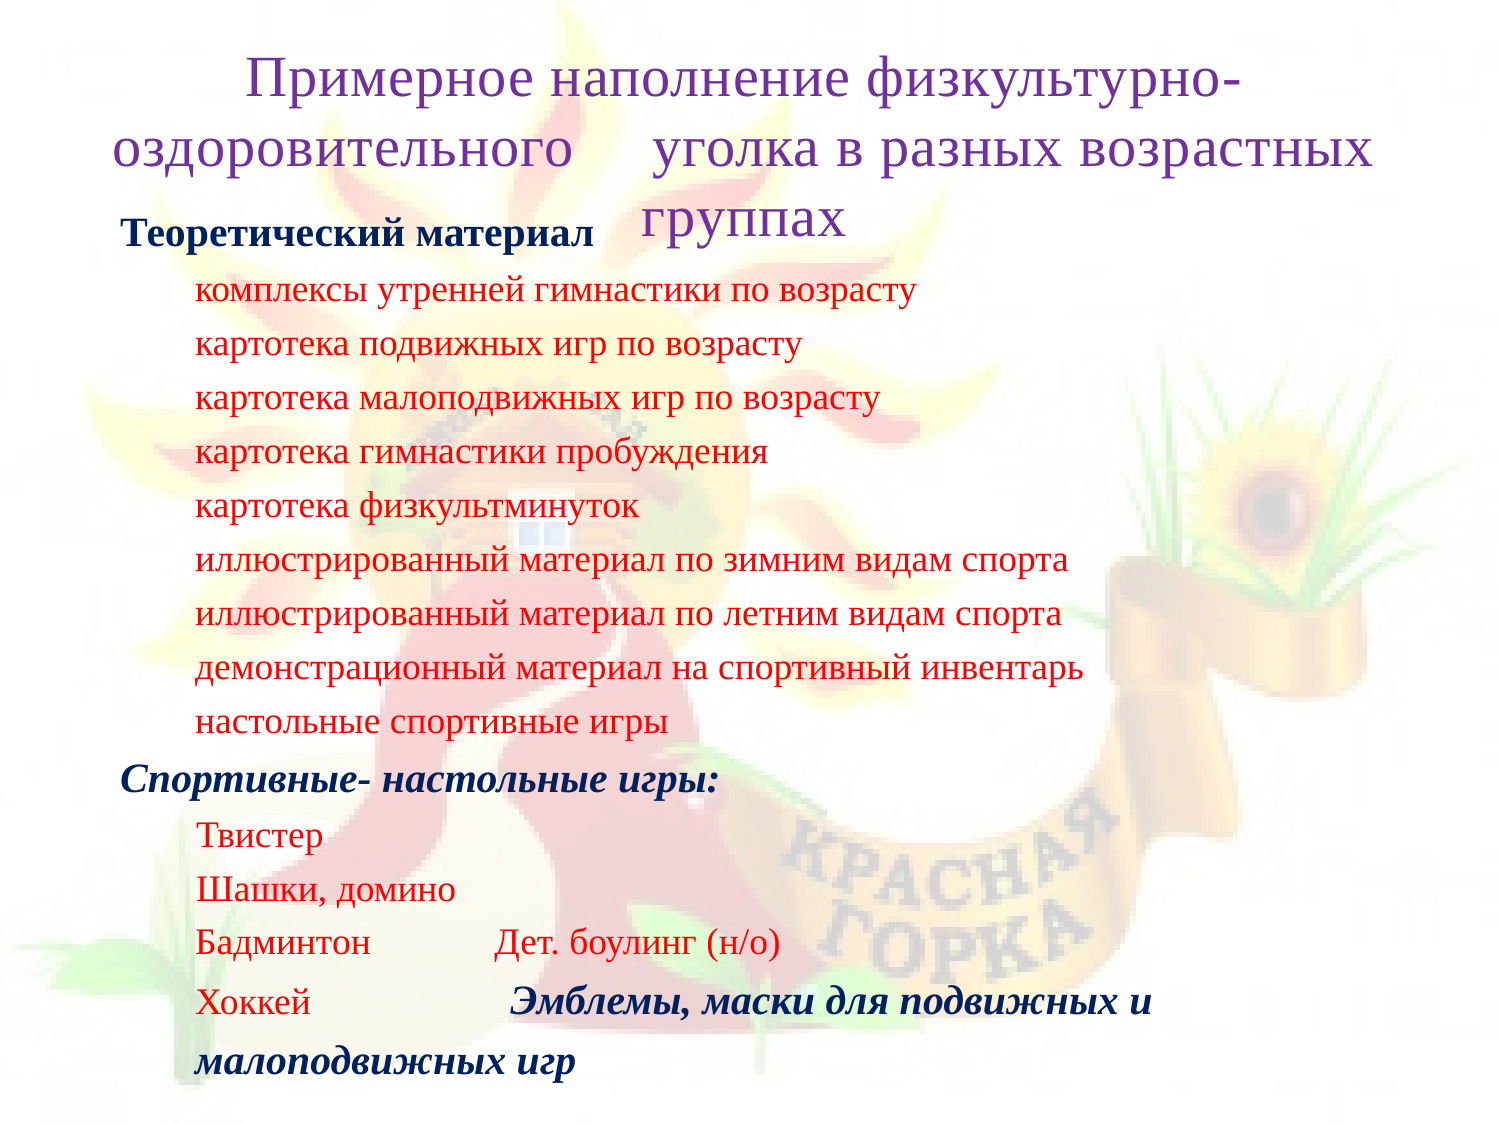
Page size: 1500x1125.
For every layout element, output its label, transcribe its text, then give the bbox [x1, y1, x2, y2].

text_box Примерное наполнение физкультурно-оздоровительного уголка в разных возрастных группах [64, 30, 1425, 256]
text_box Теоретический материал комплексы утренней гимнастики по возрасту картотека подвижных игр по возрасту картотека малоподвижных игр по возрасту картотека гимнастики пробуждения картотека физкультминуток иллюстрированный материал по зимним видам спорта иллюстрированный материал по летним видам спорта демонстрационный материал на спортивный инвентарь настольные спортивные игры Спортивные- настольные игры: Твистер Шашки, домино Бадминтон Дет. боулинг (н/о) Хоккей Эмблемы, маски для подвижных и малоподвижных игр [105, 187, 1325, 1090]
